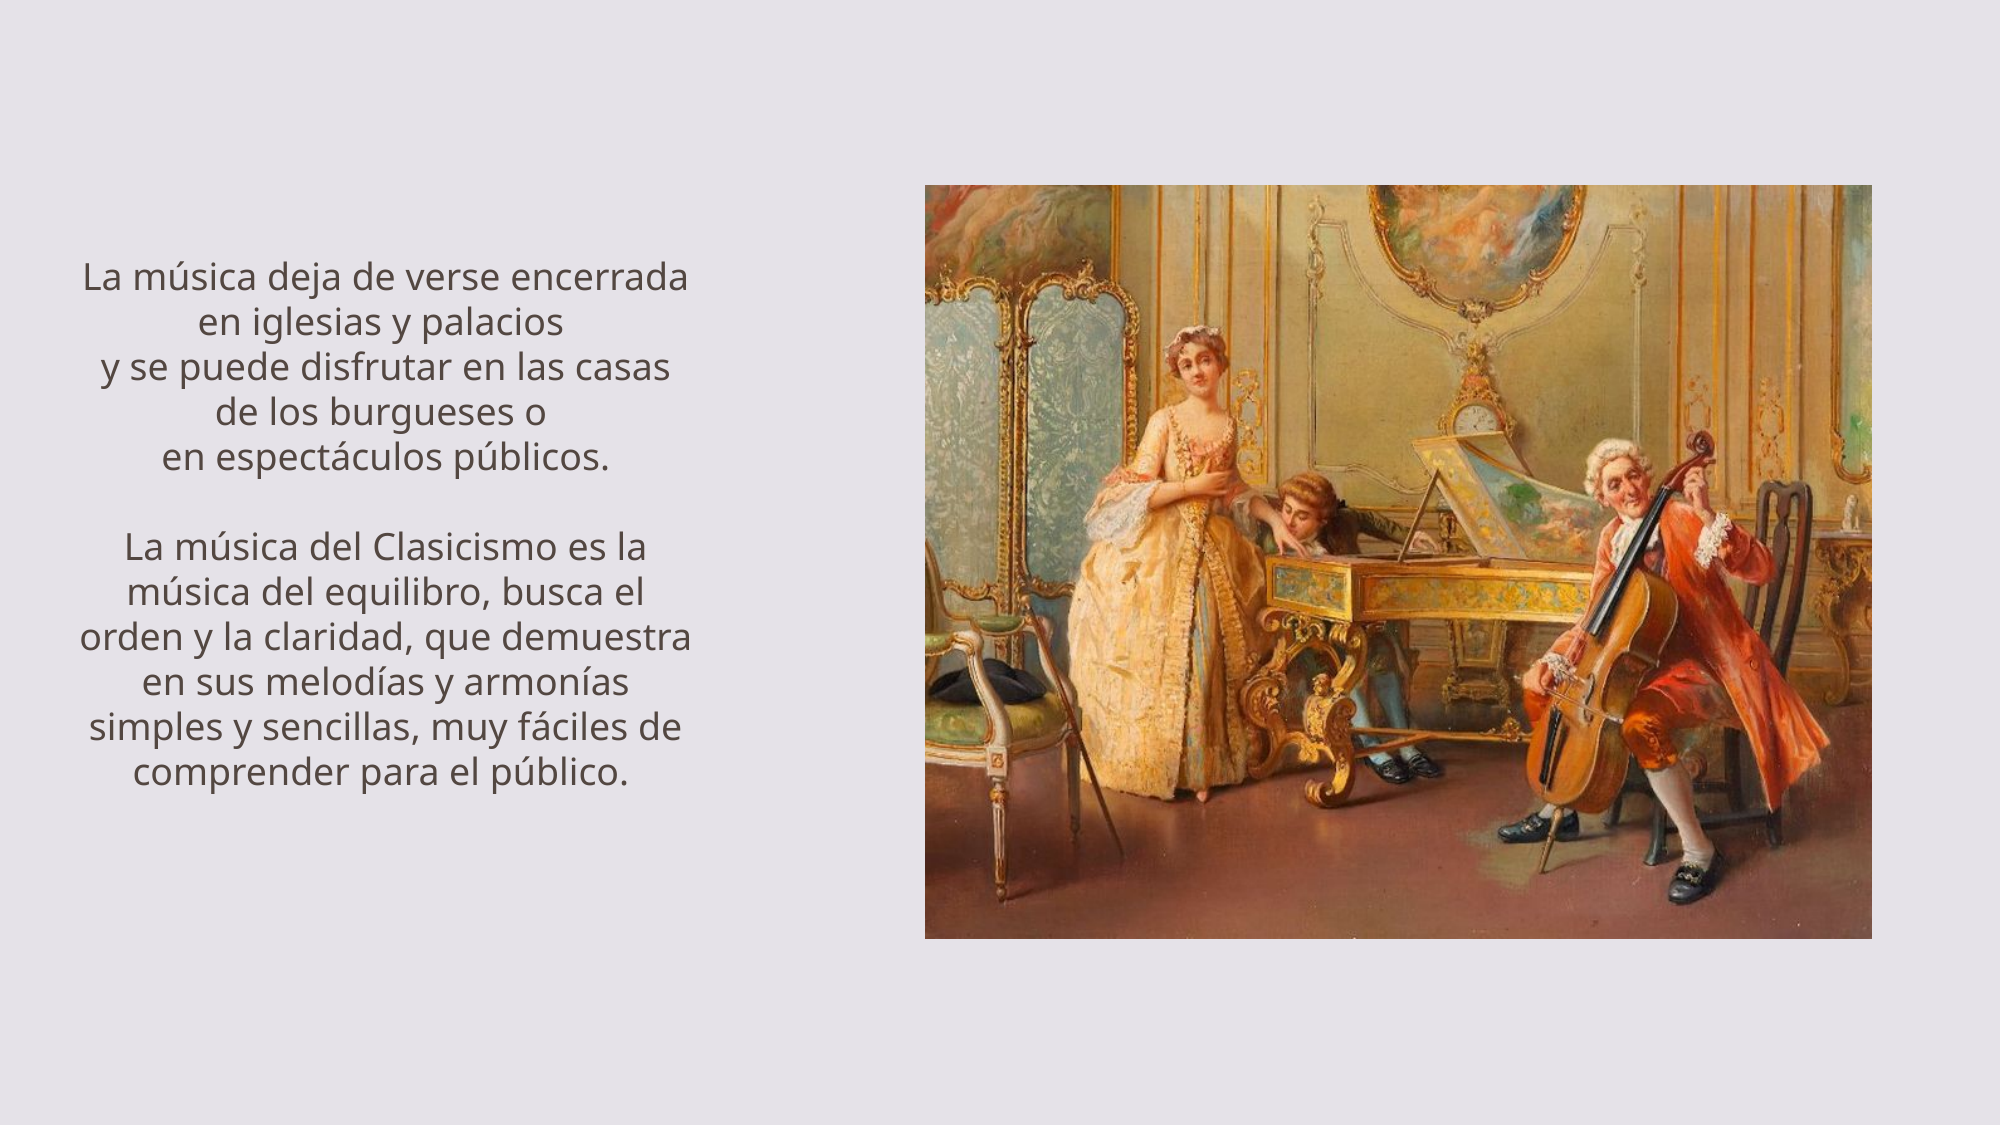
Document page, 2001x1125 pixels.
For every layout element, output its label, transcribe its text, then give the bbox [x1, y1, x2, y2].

picture [925, 185, 1872, 940]
text_box La música deja de verse encerrada en iglesias y palacios y se puede disfrutar en las casas de los burgueses o en espectáculos públicos. La música del Clasicismo es la música del equilibro, busca el orden y la claridad, que demuestra en sus melodías y armonías simples y sencillas, muy fáciles de comprender para el público. [64, 245, 708, 800]
